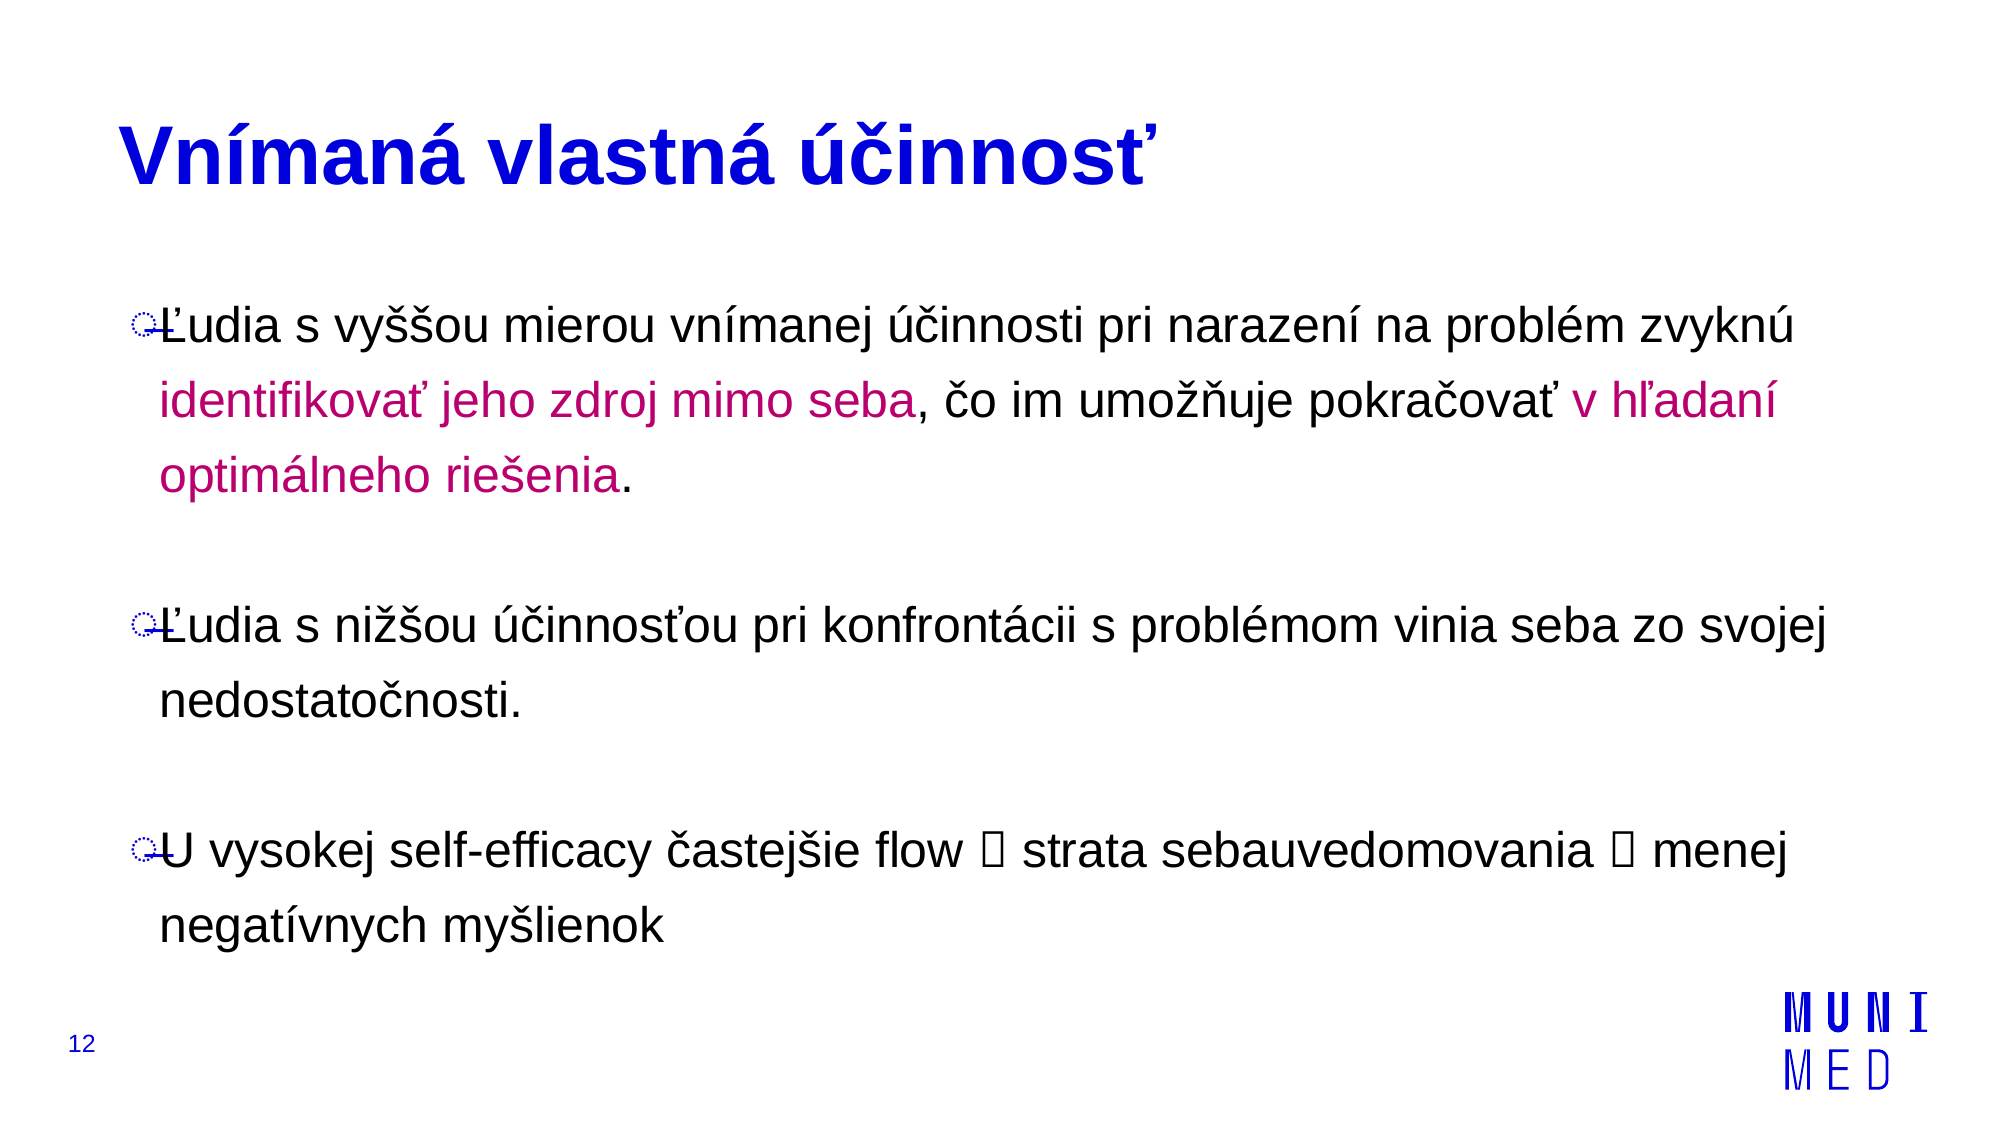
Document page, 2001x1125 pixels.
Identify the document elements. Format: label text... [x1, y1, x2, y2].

title Vnímaná vlastná účinnosť [118, 118, 1883, 193]
slide_number 12 [67, 1021, 110, 1063]
list Ľudia s vyššou mierou vnímanej účinnosti pri narazení na problém zvyknú identifikovať jeho zdroj mimo seba, čo im umožňuje pokračovať v hľadaní optimálneho riešenia. Ľudia s nižšou účinnosťou pri konfrontácii s problémom vinia seba zo svojej nedostatočnosti. U vysokej self-efficacy častejšie flow  strata sebauvedomovania  menej negatívnych myšlienok [118, 277, 1883, 957]
